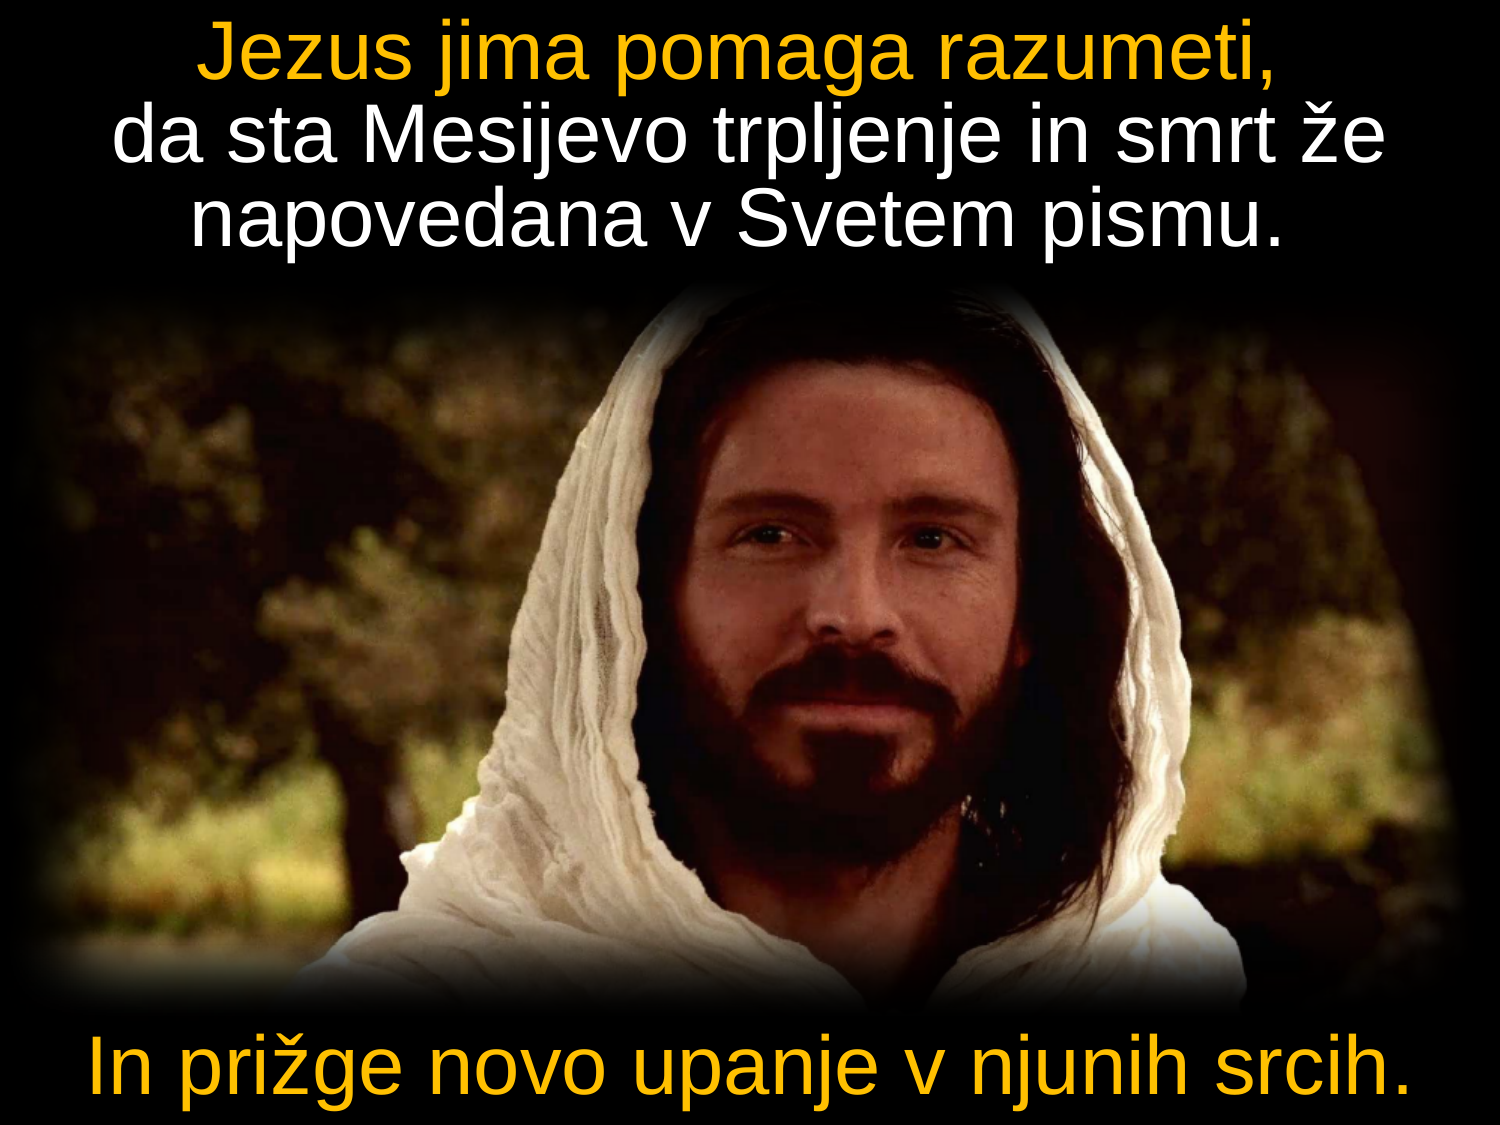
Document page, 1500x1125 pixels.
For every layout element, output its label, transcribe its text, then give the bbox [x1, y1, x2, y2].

picture [0, 273, 1500, 1025]
text_box In prižge novo upanje v njunih srcih. [0, 1025, 1500, 1119]
text_box Jezus jima pomaga razumeti, da sta Mesijevo trpljenje in smrt že napovedana v Svetem pismu. [0, 5, 1500, 271]
